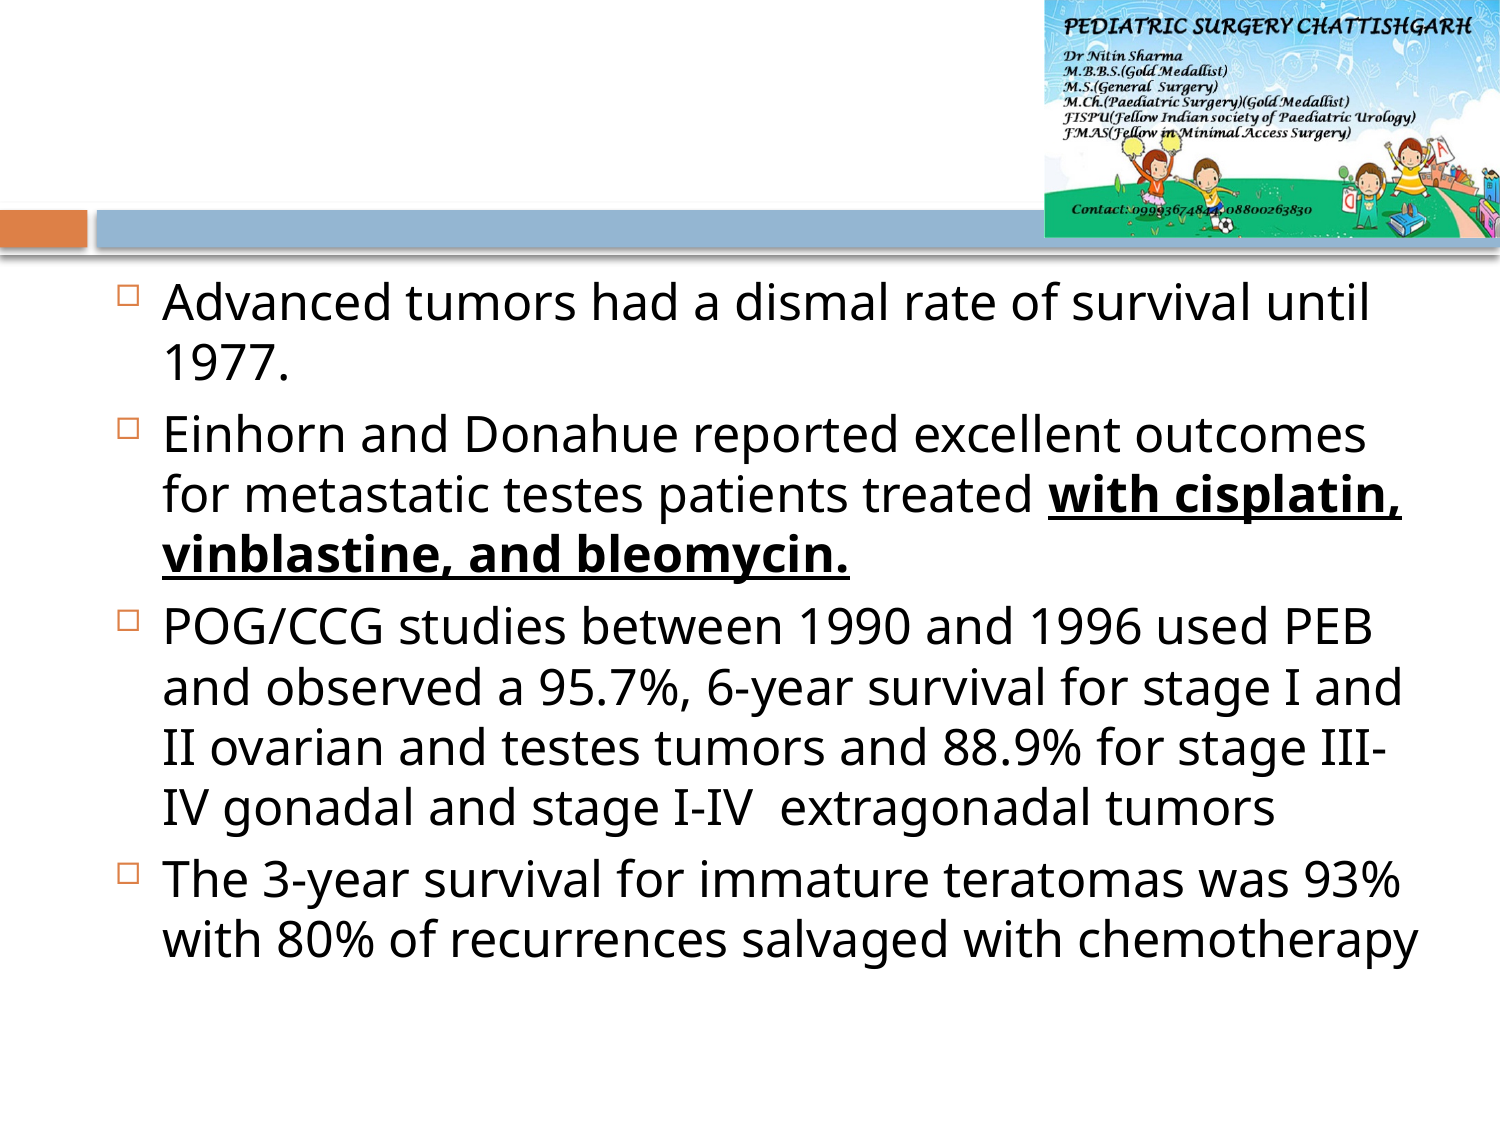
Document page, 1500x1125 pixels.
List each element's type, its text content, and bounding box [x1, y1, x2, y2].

list Advanced tumors had a dismal rate of survival until 1977. Einhorn and Donahue reported excellent outcomes for metastatic testes patients treated with cisplatin, vinblastine, and bleomycin. POG/CCG studies between 1990 and 1996 used PEB and observed a 95.7%, 6-year survival for stage I and II ovarian and testes tumors and 88.9% for stage III-IV gonadal and stage I-IV extragonadal tumors The 3-year survival for immature teratomas was 93% with 80% of recurrences salvaged with chemotherapy [100, 262, 1438, 1000]
picture [1044, 0, 1500, 238]
